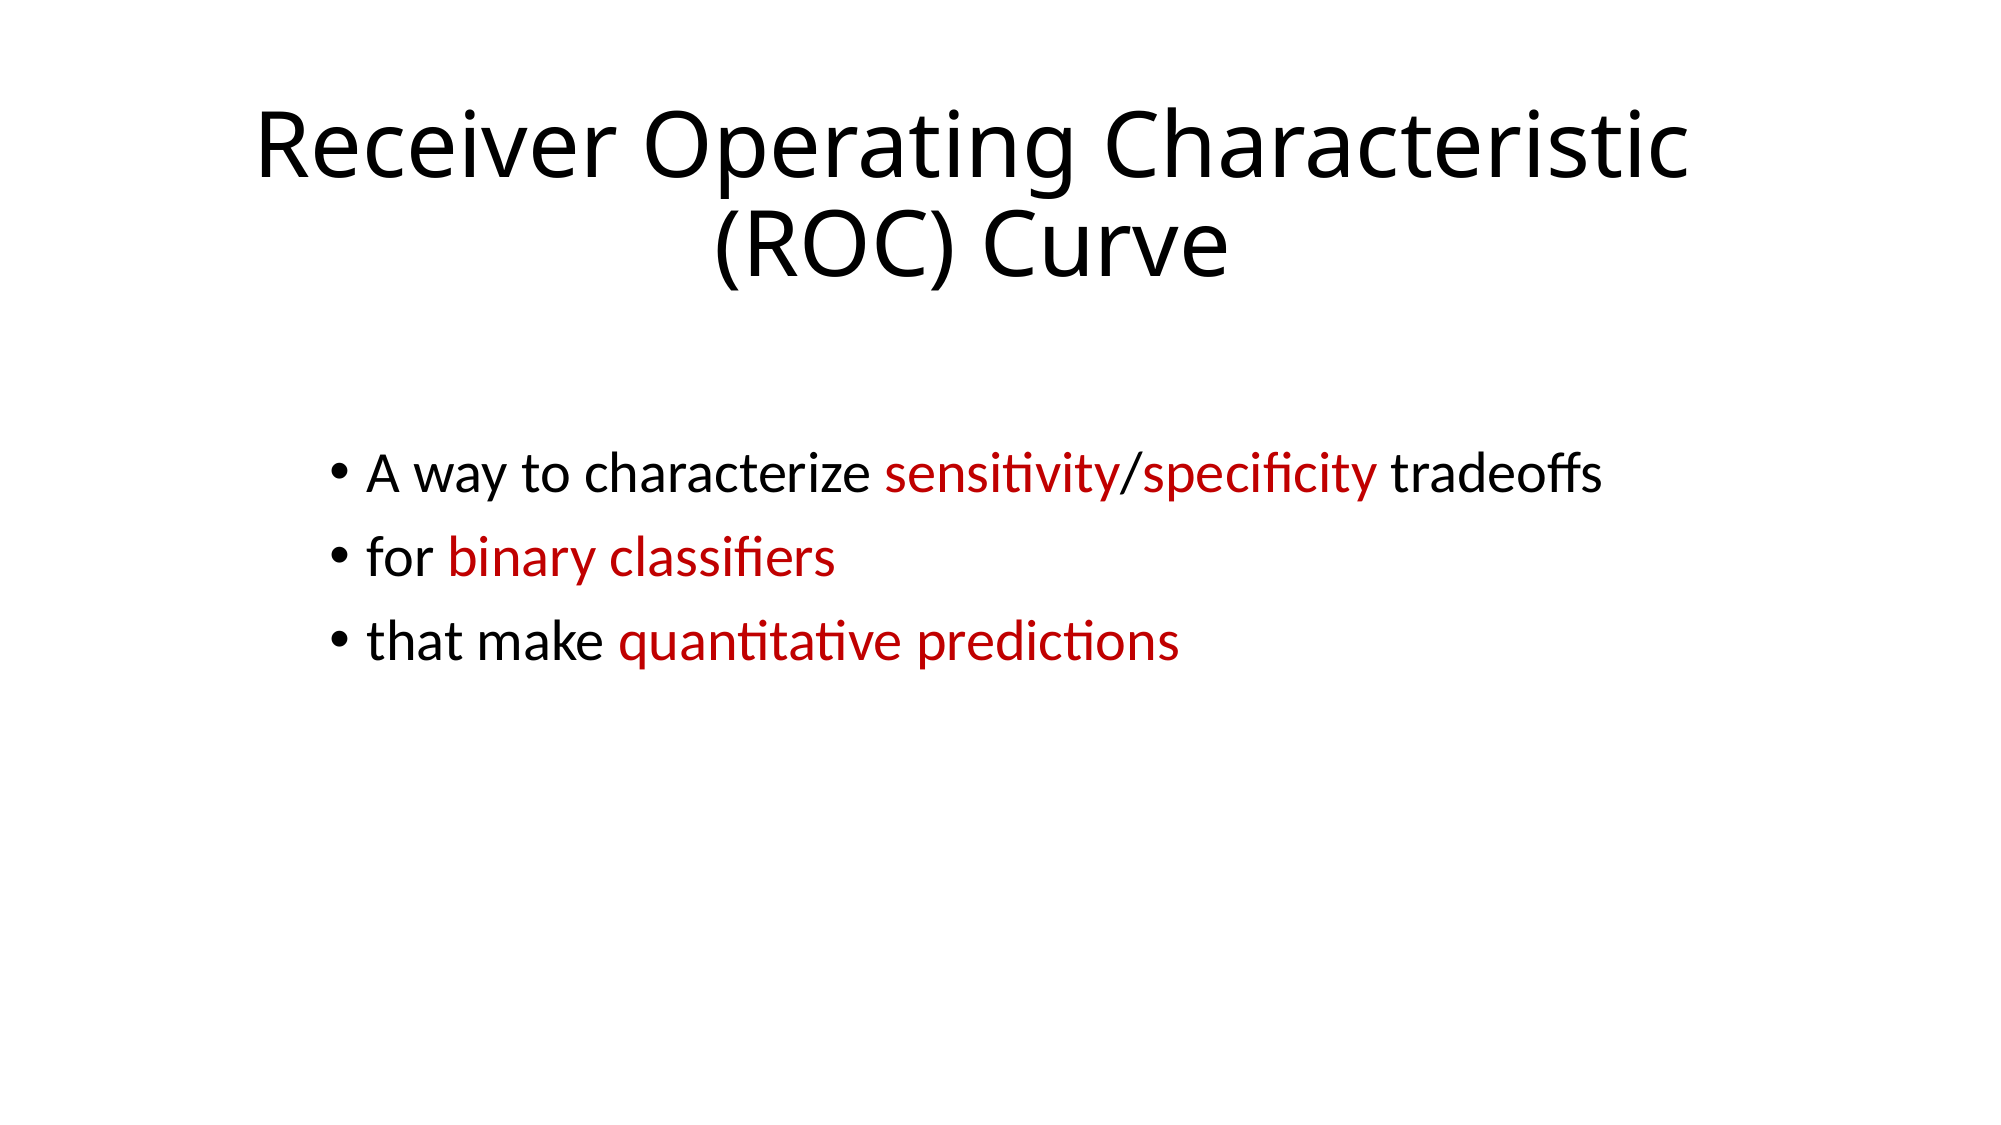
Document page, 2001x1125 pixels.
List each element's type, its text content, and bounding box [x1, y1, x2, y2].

title Receiver Operating Characteristic (ROC) Curve [137, 59, 1809, 335]
list A way to characterize sensitivity/specificity tradeoffs for binary classifiers that make quantitative predictions [314, 435, 1686, 1023]
